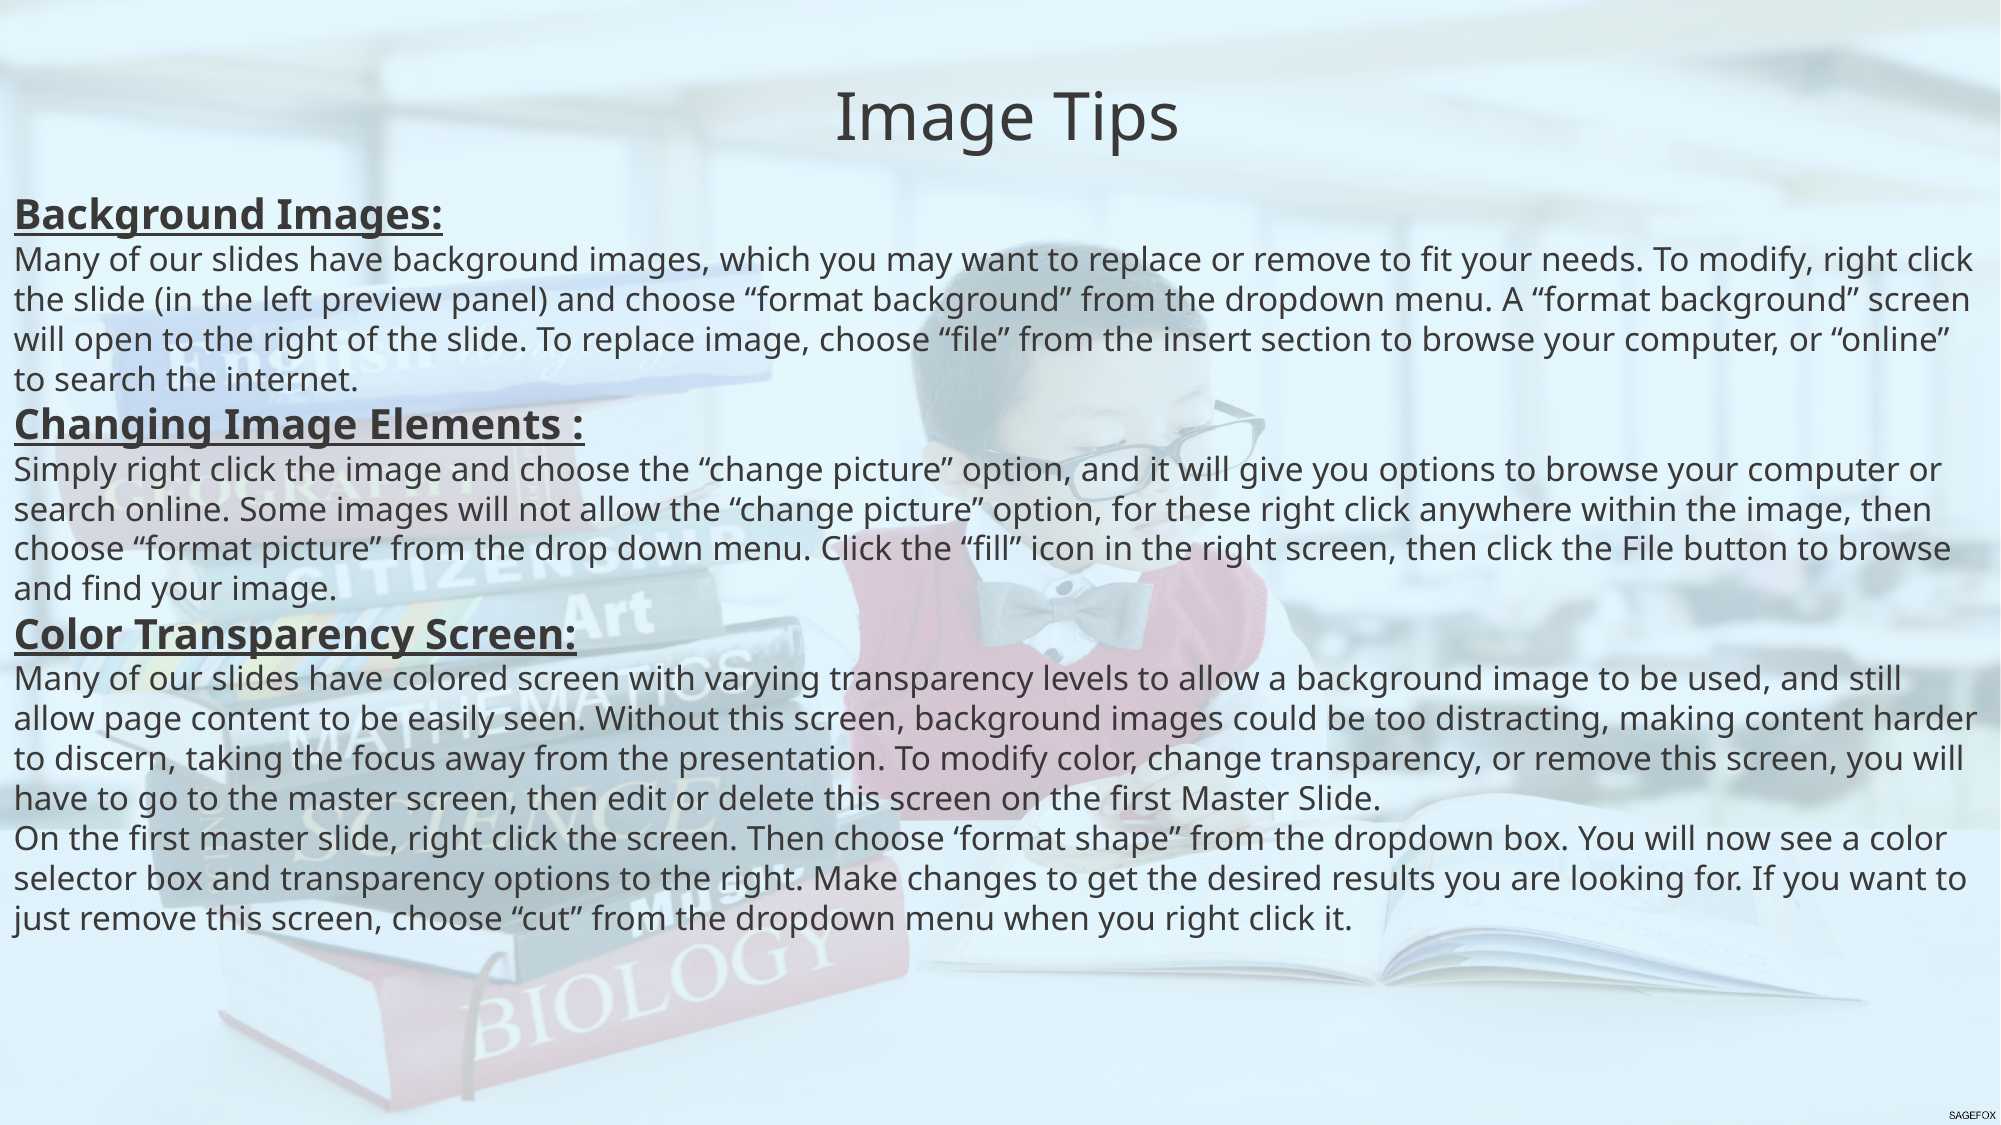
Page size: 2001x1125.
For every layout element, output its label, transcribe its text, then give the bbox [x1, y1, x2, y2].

title Image Tips [597, 59, 1420, 177]
text_box Background Images: Many of our slides have background images, which you may want to replace or remove to fit your needs. To modify, right click the slide (in the left preview panel) and choose “format background” from the dropdown menu. A “format background” screen will open to the right of the slide. To replace image, choose “file” from the insert section to browse your computer, or “online” to search the internet. Changing Image Elements : Simply right click the image and choose the “change picture” option, and it will give you options to browse your computer or search online. Some images will not allow the “change picture” option, for these right click anywhere within the image, then choose “format picture” from the drop down menu. Click the “fill” icon in the right screen, then click the File button to browse and find your image. Color Transparency Screen: Many of our slides have colored screen with varying transparency levels to allow a background image to be used, and still allow page content to be easily seen. Without this screen, background images could be too distracting, making content harder to discern, taking the focus away from the presentation. To modify color, change transparency, or remove this screen, you will have to go to the master screen, then edit or delete this screen on the first Master Slide. On the first master slide, right click the screen. Then choose ‘format shape” from the dropdown box. You will now see a color selector box and transparency options to the right. Make changes to get the desired results you are looking for. If you want to just remove this screen, choose “cut” from the dropdown menu when you right click it. [0, 0, 2000, 1125]
